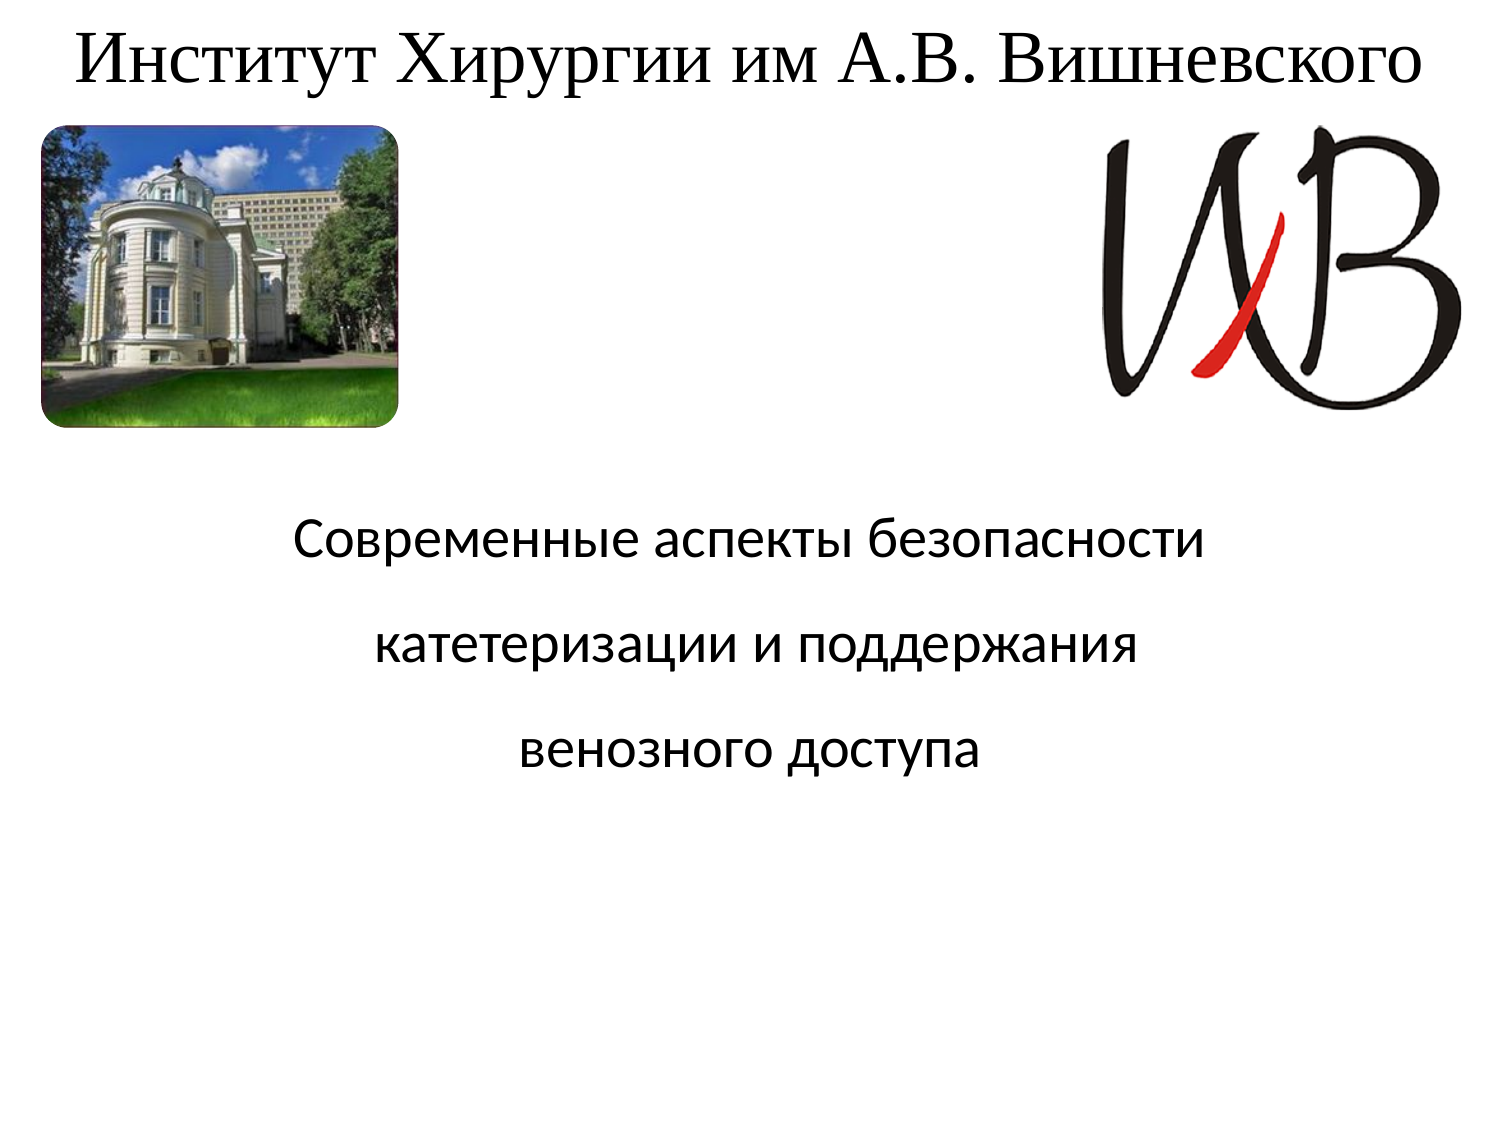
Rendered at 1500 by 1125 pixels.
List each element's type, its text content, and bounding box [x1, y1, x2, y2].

picture [40, 125, 399, 428]
text_box Современные аспекты безопасности катетеризации и поддержания венозного доступа [0, 457, 1500, 787]
text_box Институт Хирургии им А.В. Вишневского [0, 0, 1500, 105]
picture [1101, 125, 1462, 411]
